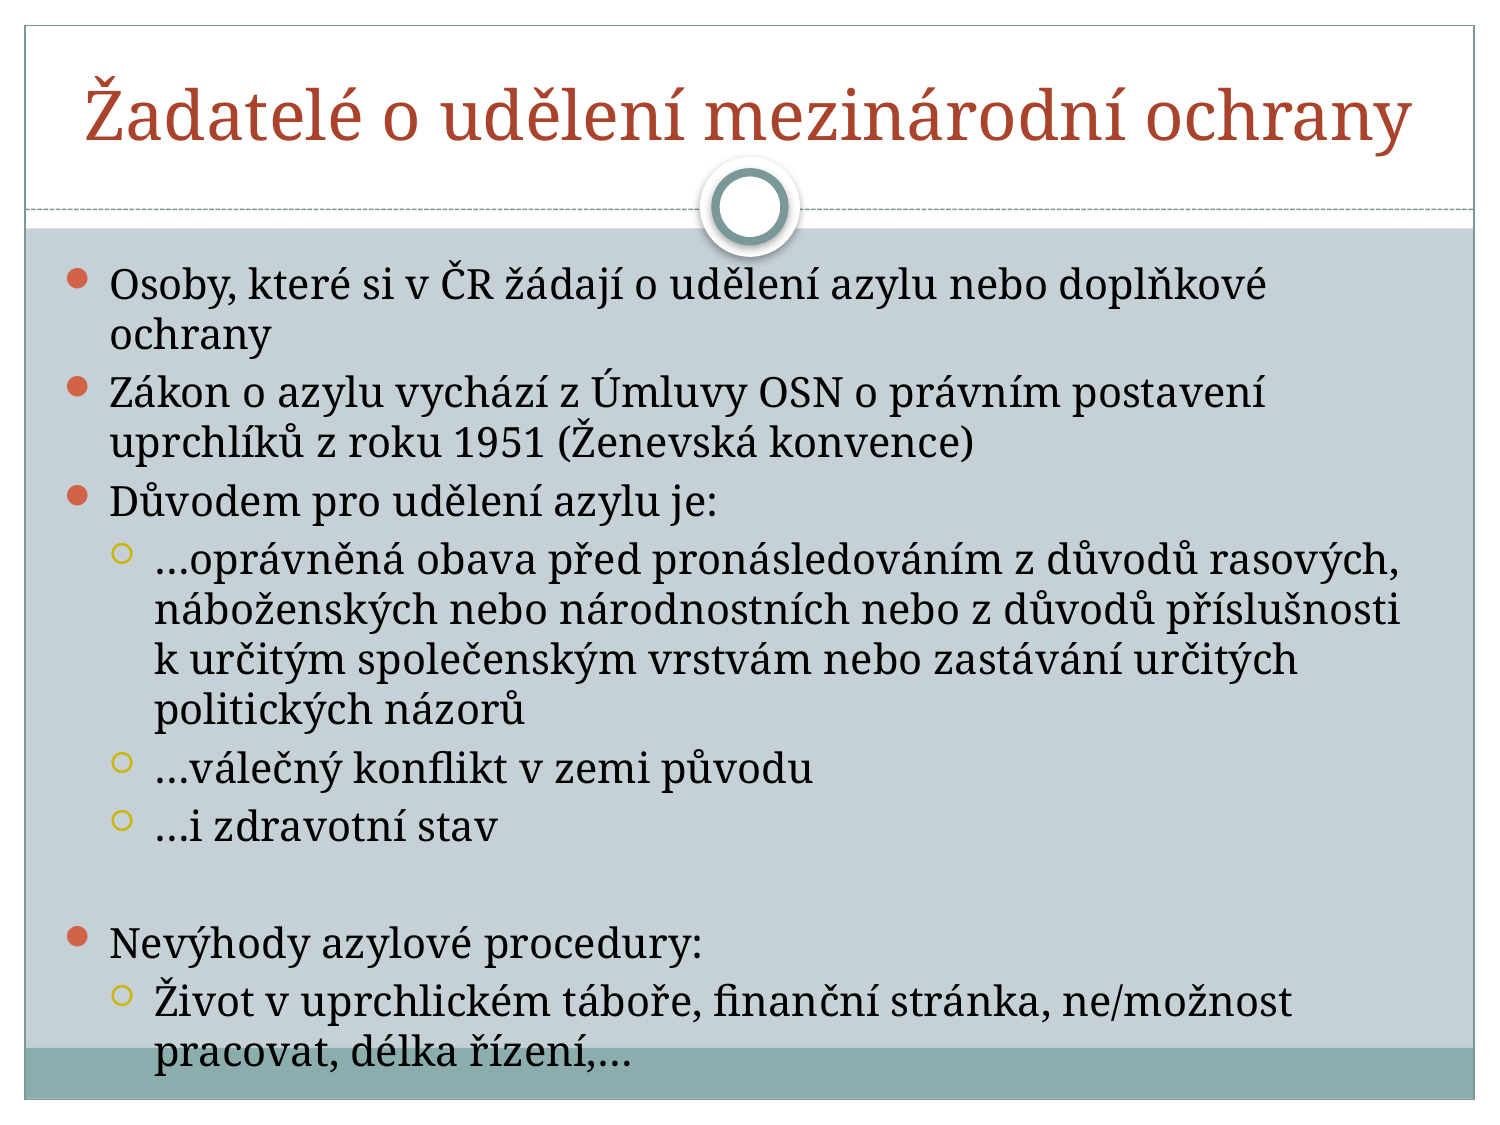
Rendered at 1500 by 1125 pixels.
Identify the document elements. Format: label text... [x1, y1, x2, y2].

list Osoby, které si v ČR žádají o udělení azylu nebo doplňkové ochrany Zákon o azylu vychází z Úmluvy OSN o právním postavení uprchlíků z roku 1951 (Ženevská konvence) Důvodem pro udělení azylu je: …oprávněná obava před pronásledováním z důvodů rasových, náboženských nebo národnostních nebo z důvodů příslušnosti k určitým společenským vrstvám nebo zastávání určitých politických názorů …válečný konflikt v zemi původu …i zdravotní stav Nevýhody azylové procedury: Život v uprchlickém táboře, finanční stránka, ne/možnost pracovat, délka řízení,… [49, 250, 1445, 1079]
title Žadatelé o udělení mezinárodní ochrany [49, 37, 1450, 162]
